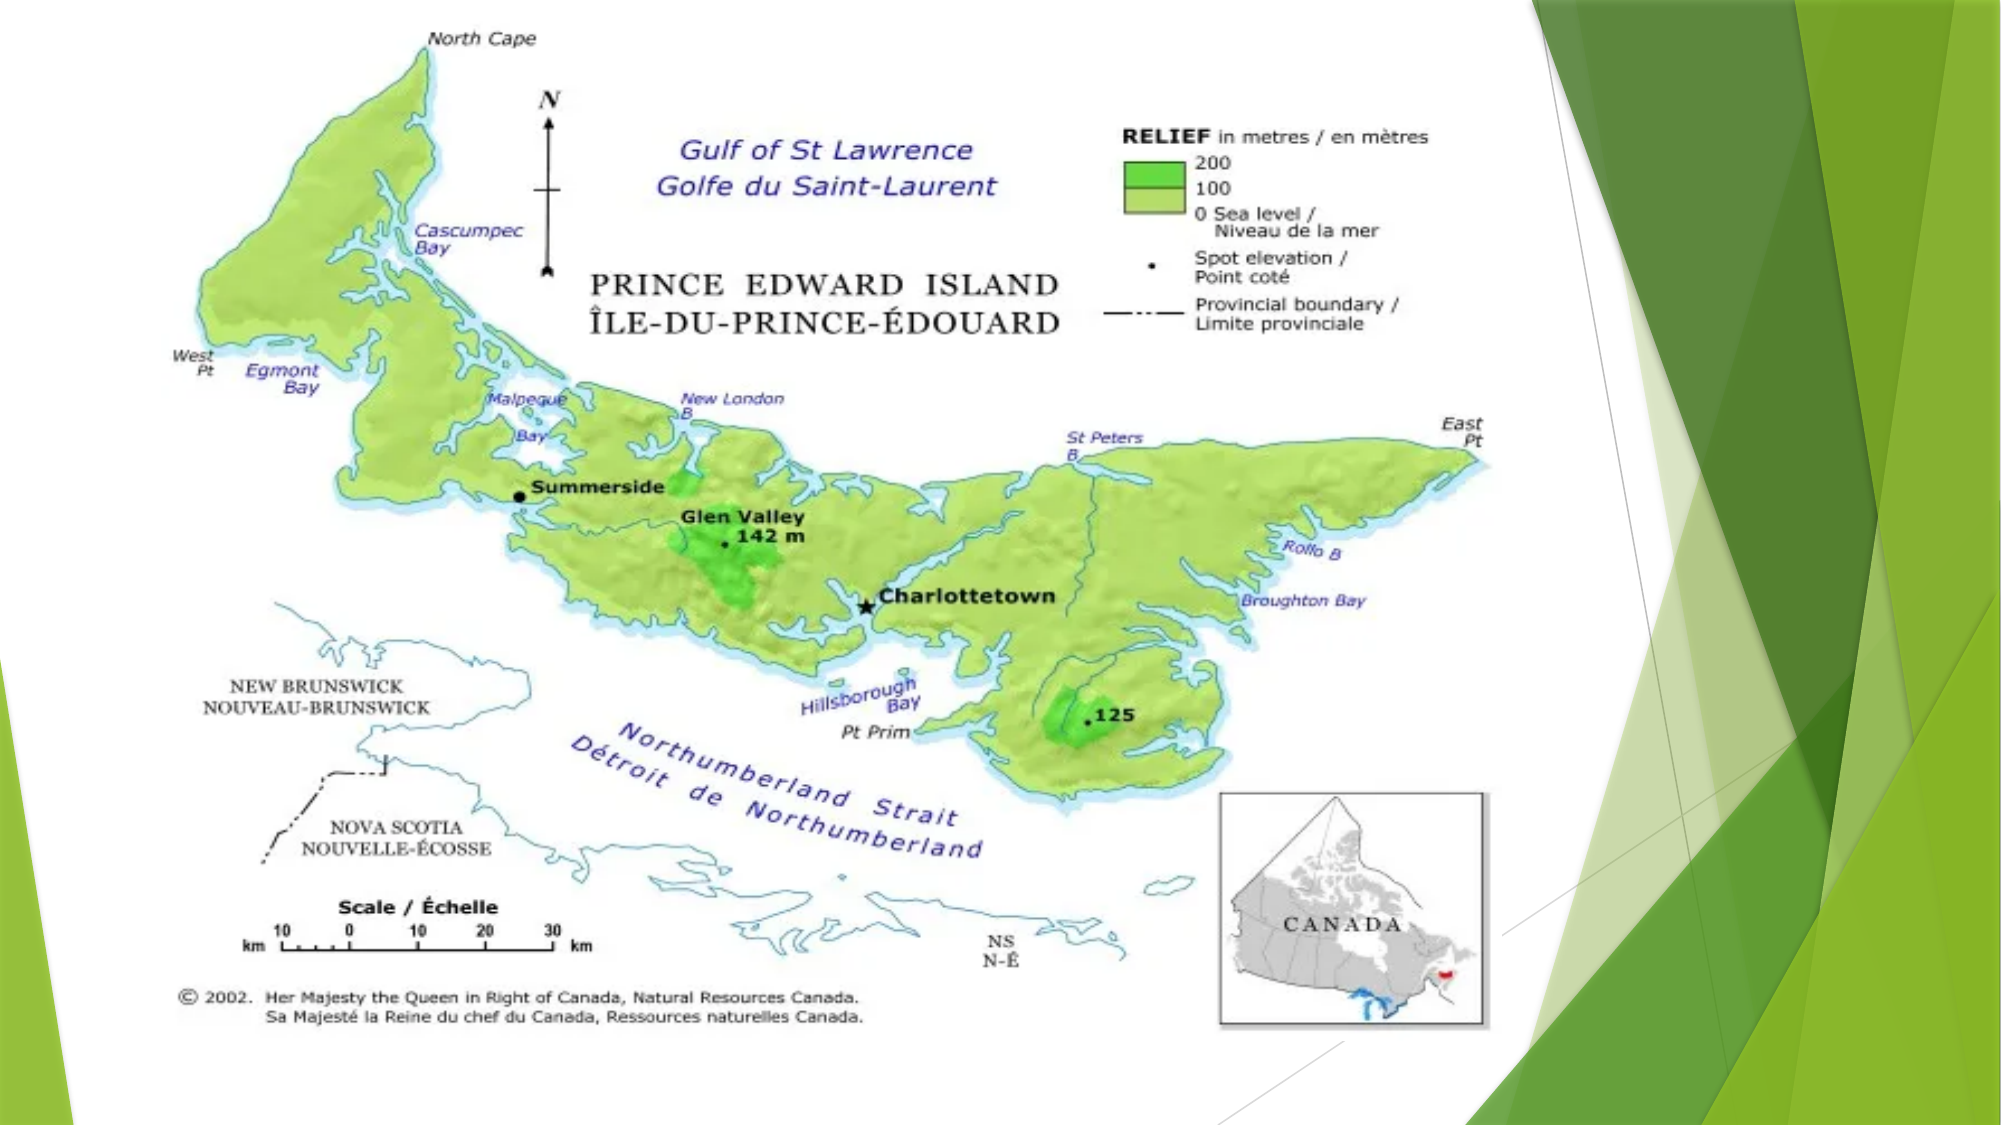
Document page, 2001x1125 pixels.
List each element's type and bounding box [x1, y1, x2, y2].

list [161, 16, 1502, 1042]
